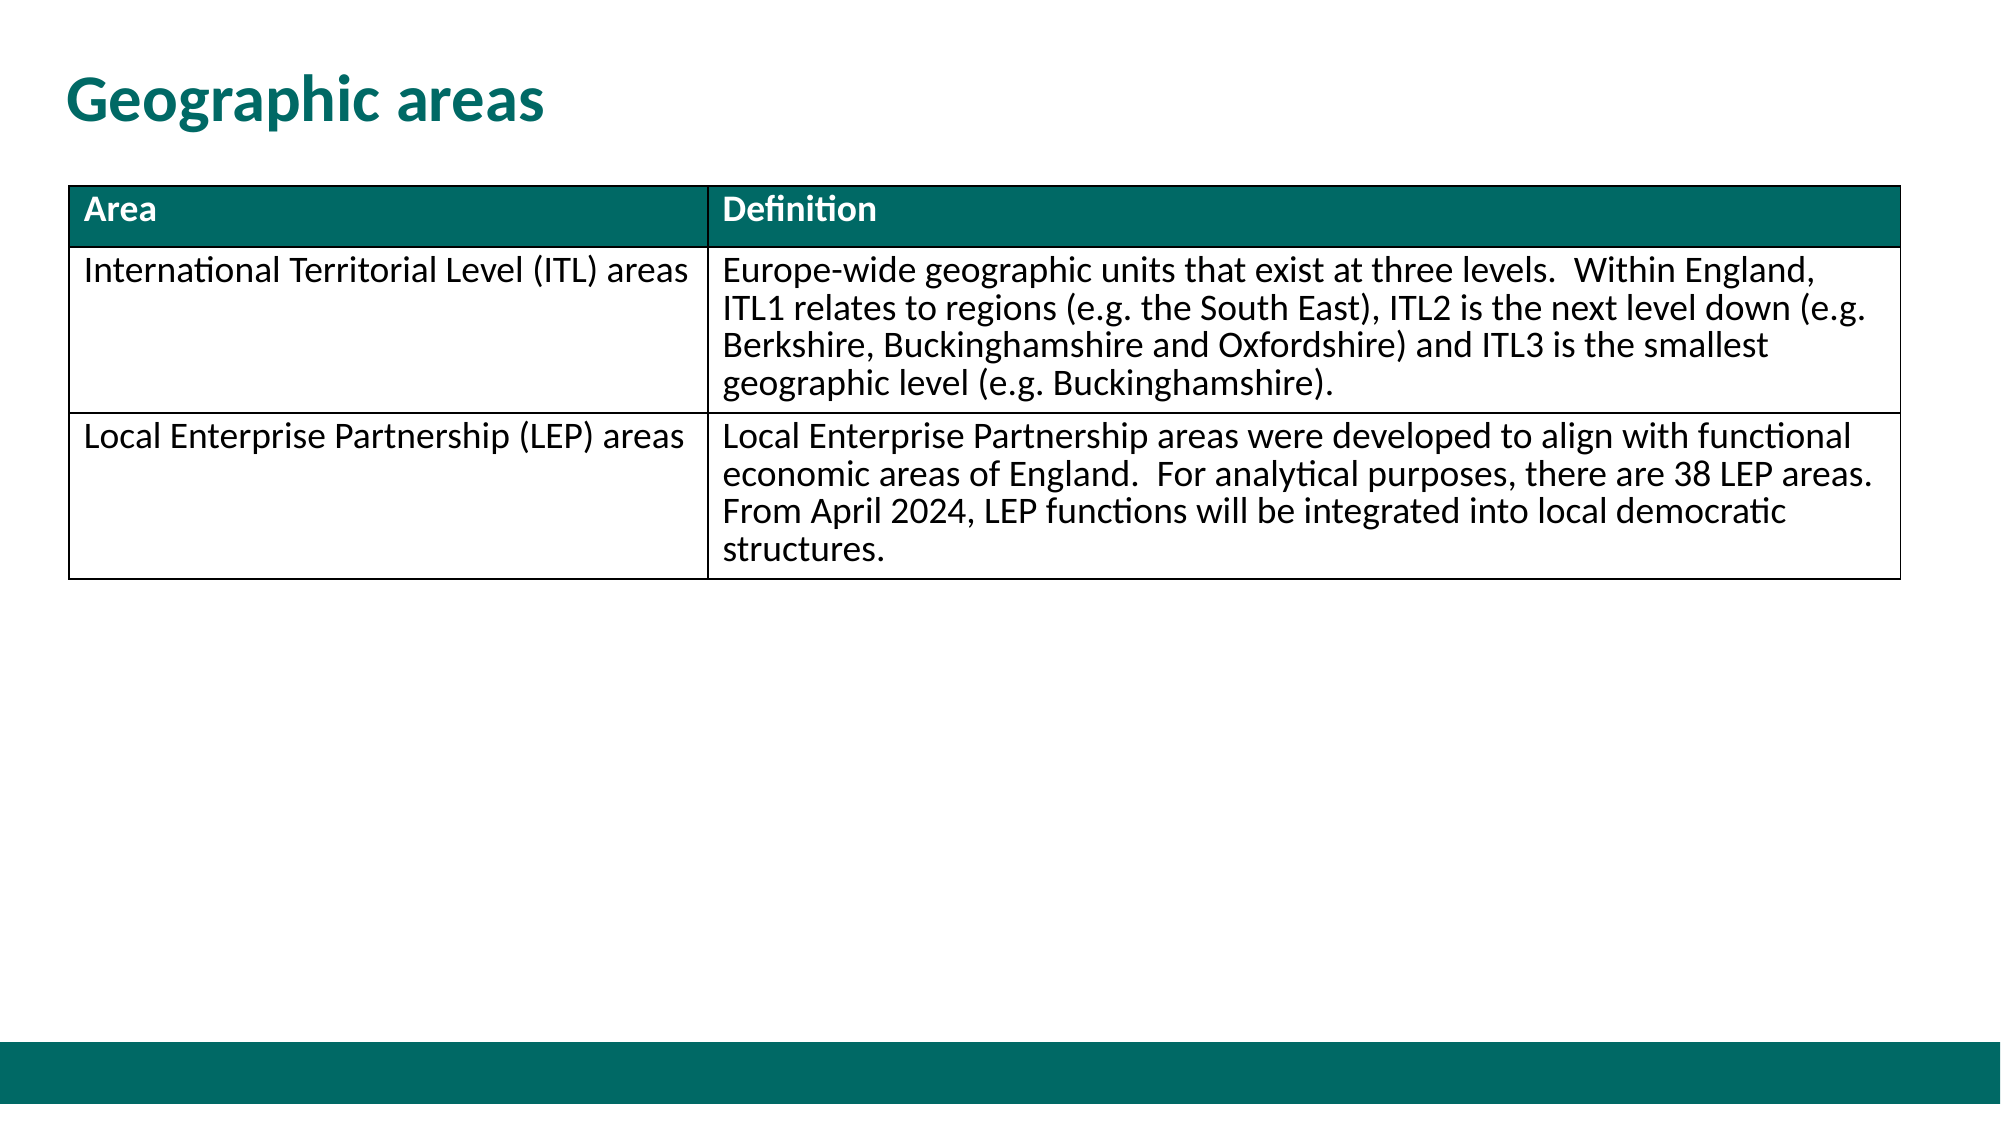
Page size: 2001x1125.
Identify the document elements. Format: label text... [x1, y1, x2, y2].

table_header Definition [709, 187, 1900, 246]
table_header Area [70, 187, 707, 246]
table_cell Europe-wide geographic units that exist at three levels. Within England, ITL1 relates to regions (e.g. the South East), ITL2 is the next level down (e.g. Berkshire, Buckinghamshire and Oxfordshire) and ITL3 is the smallest geographic level (e.g. Buckinghamshire). [709, 248, 1900, 412]
title Geographic areas [51, 45, 1777, 155]
table_cell Local Enterprise Partnership (LEP) areas [70, 414, 707, 578]
table_cell International Territorial Level (ITL) areas [70, 248, 707, 412]
table_cell Local Enterprise Partnership areas were developed to align with functional economic areas of England. For analytical purposes, there are 38 LEP areas. From April 2024, LEP functions will be integrated into local democratic structures. [709, 414, 1900, 578]
